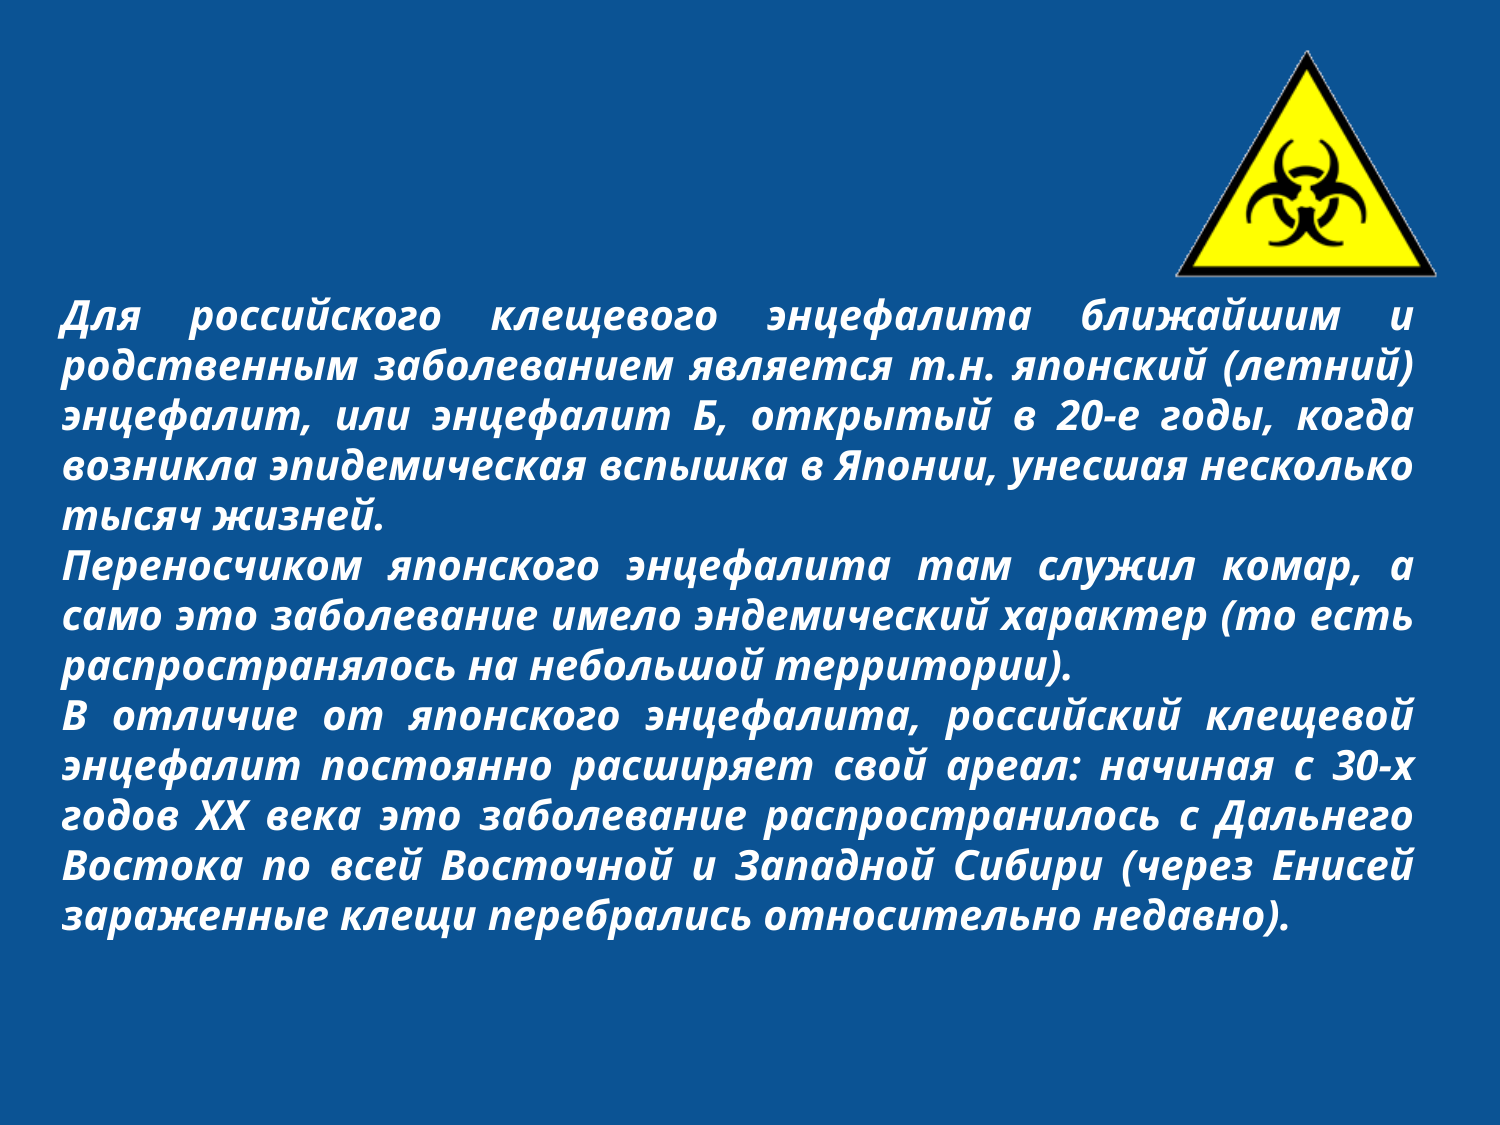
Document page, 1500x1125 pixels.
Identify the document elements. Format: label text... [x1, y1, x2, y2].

picture [1171, 46, 1443, 282]
text_box Для российского клещевого энцефалита ближайшим и родственным заболеванием является т.н. японский (летний) энцефалит, или энцефалит Б, открытый в 20-е годы, когда возникла эпидемическая вспышка в Японии, унесшая несколько тысяч жизней. Переносчиком японского энцефалита там служил комар, а само это заболевание имело эндемический характер (то есть распространялось на небольшой территории). В отличие от японского энцефалита, российский клещевой энцефалит постоянно расширяет свой ареал: начиная с 30-х годов ХХ века это заболевание распространилось с Дальнего Востока по всей Восточной и Западной Сибири (через Енисей зараженные клещи перебрались относительно недавно). [46, 281, 1430, 1097]
